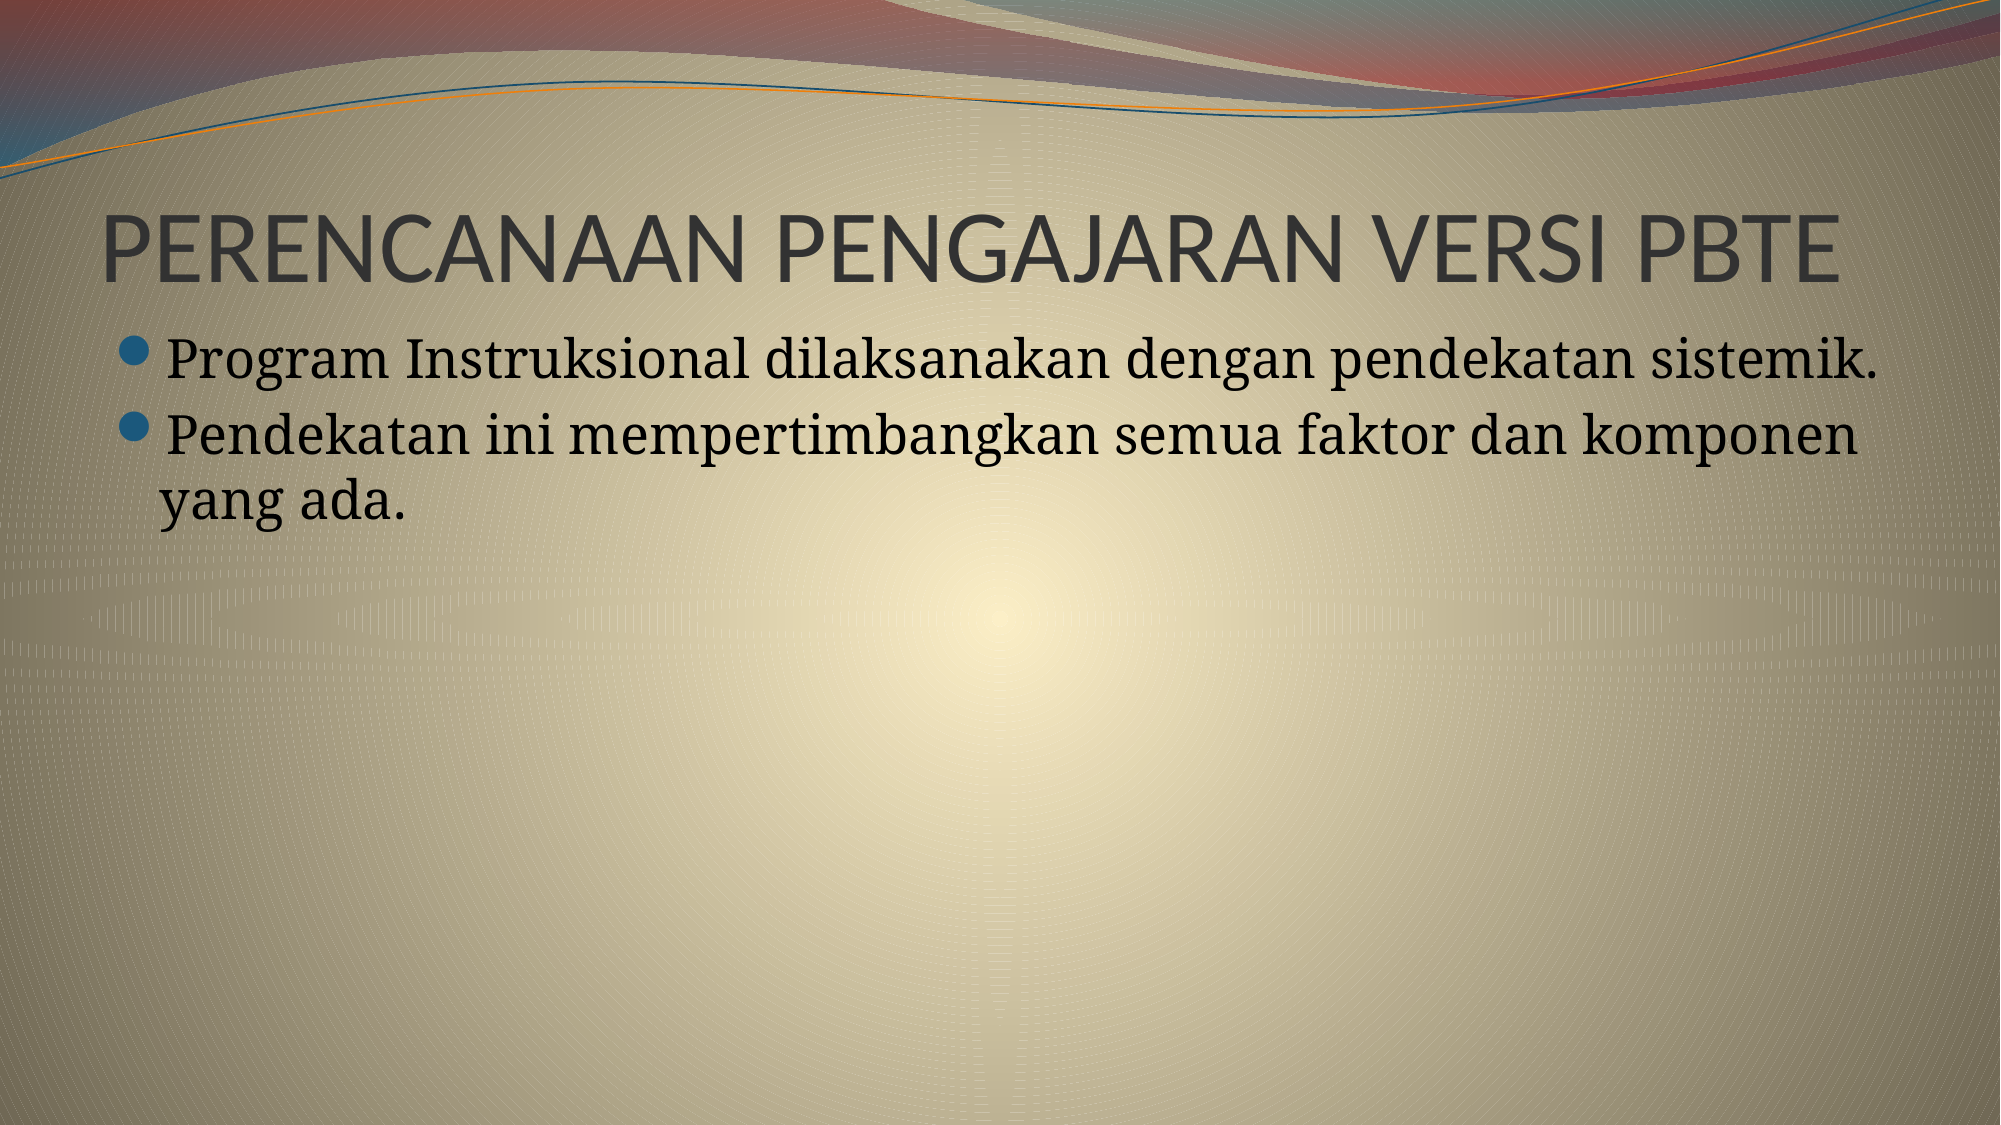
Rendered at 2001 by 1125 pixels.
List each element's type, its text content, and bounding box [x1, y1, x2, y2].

list Program Instruksional dilaksanakan dengan pendekatan sistemik. Pendekatan ini mempertimbangkan semua faktor dan komponen yang ada. [99, 317, 1900, 1038]
title PERENCANAAN PENGAJARAN VERSI PBTE [99, 115, 1900, 303]
